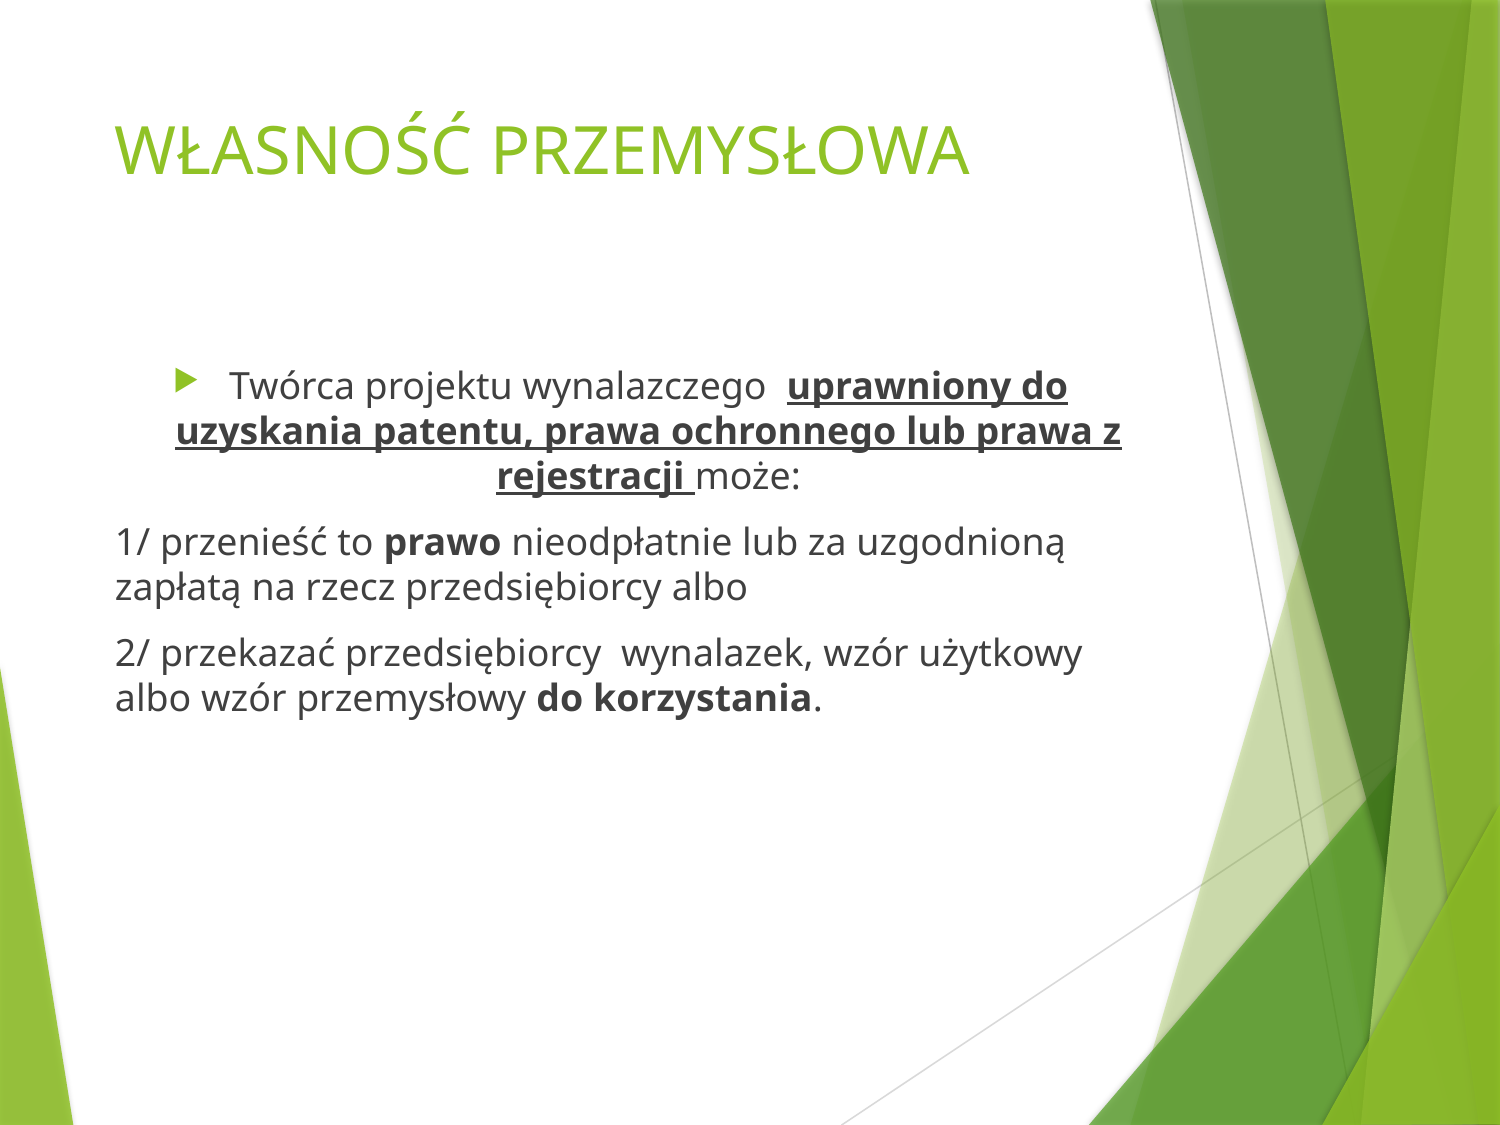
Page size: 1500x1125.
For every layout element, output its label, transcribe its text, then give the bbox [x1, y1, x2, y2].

list Twórca projektu wynalazczego uprawniony do uzyskania patentu, prawa ochronnego lub prawa z rejestracji może: 1/ przenieść to prawo nieodpłatnie lub za uzgodnioną zapłatą na rzecz przedsiębiorcy albo 2/ przekazać przedsiębiorcy wynalazek, wzór użytkowy albo wzór przemysłowy do korzystania. [99, 354, 1142, 992]
title WŁASNOŚĆ PRZEMYSŁOWA [99, 99, 1142, 317]
